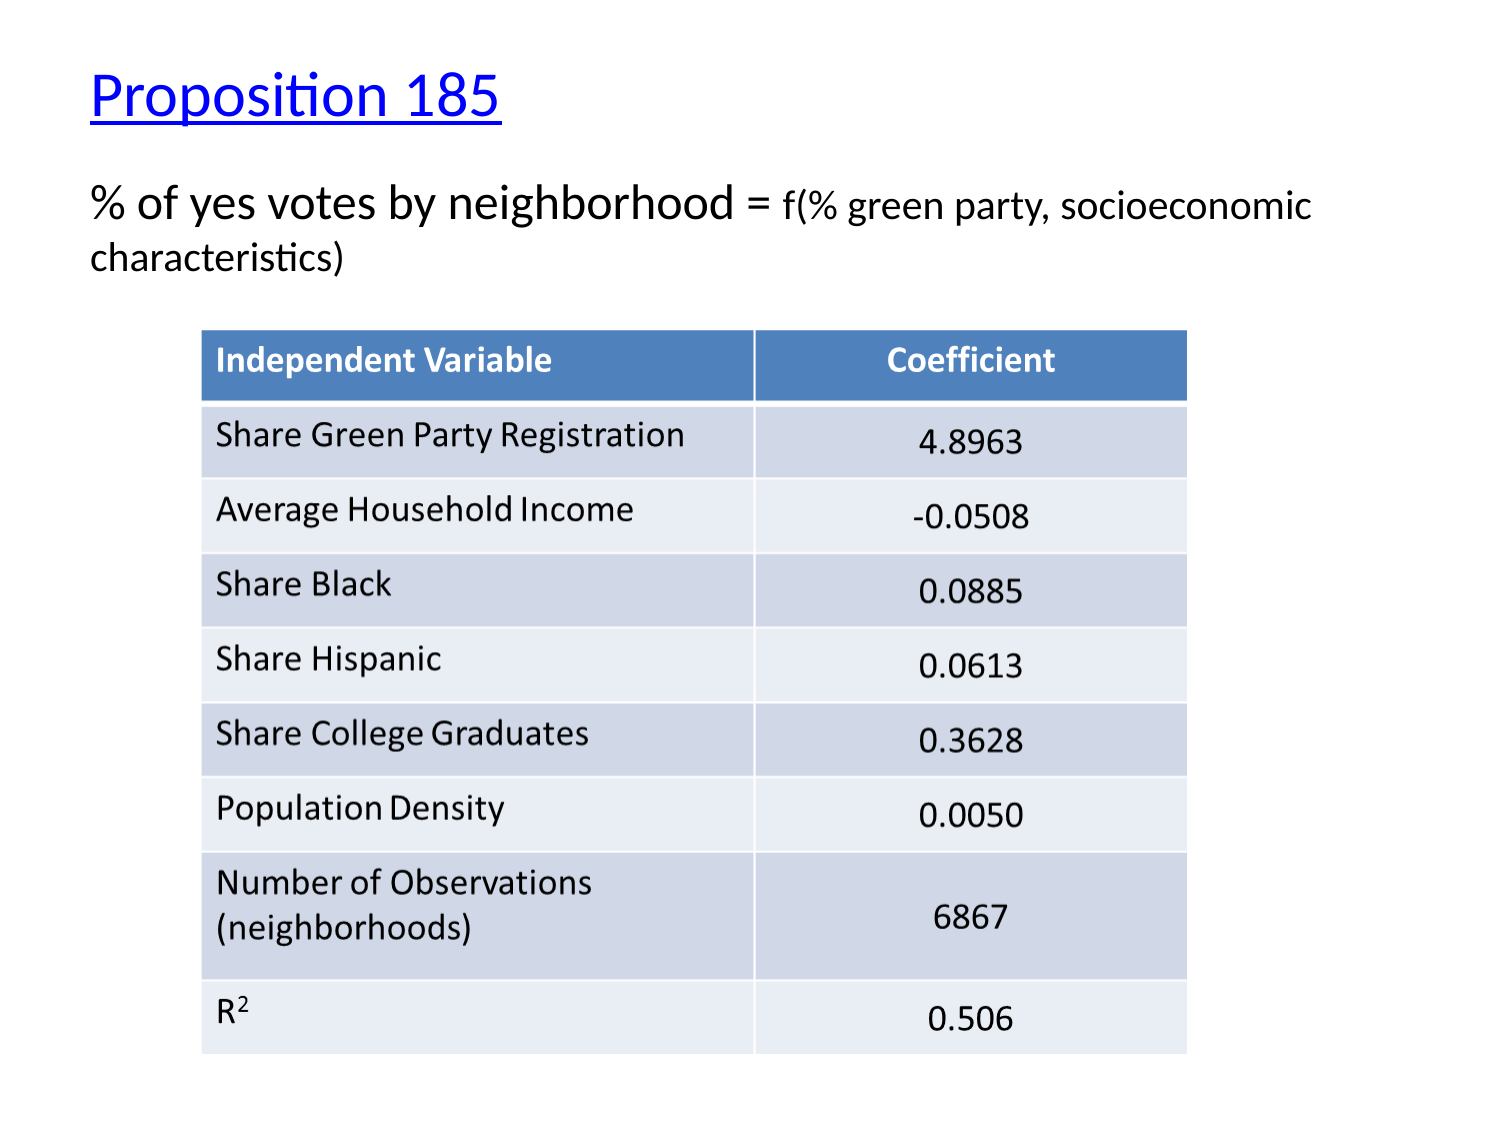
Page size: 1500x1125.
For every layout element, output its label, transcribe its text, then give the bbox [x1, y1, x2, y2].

title Proposition 185 [75, 45, 1425, 138]
list % of yes votes by neighborhood = f(% green party, socioeconomic characteristics) [75, 162, 1425, 1064]
picture [199, 324, 1189, 1065]
